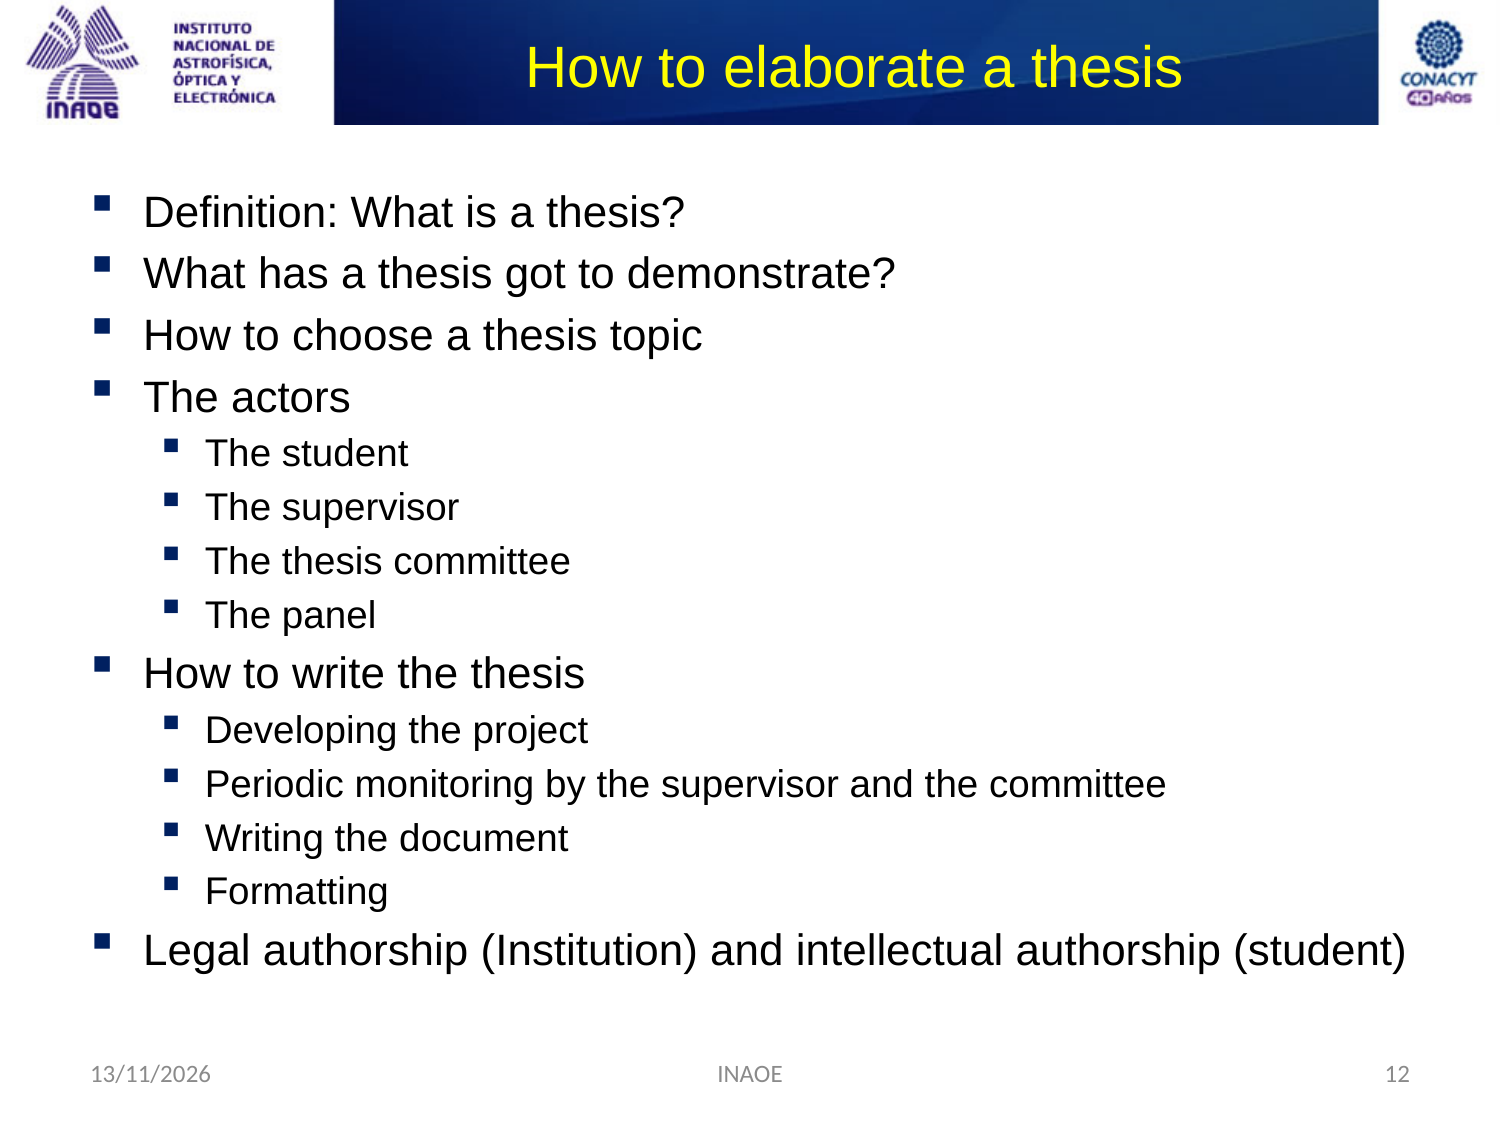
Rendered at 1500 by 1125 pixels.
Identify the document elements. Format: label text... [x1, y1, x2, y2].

slide_number 12 [1074, 1042, 1425, 1103]
footer INAOE [512, 1042, 988, 1103]
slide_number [75, 1042, 425, 1103]
title How to elaborate a thesis [328, 0, 1383, 129]
picture [0, 0, 328, 125]
picture [1383, 0, 1500, 125]
list Definition: What is a thesis? What has a thesis got to demonstrate? How to choose a thesis topic The actors The student The supervisor The thesis committee The panel How to write the thesis Developing the project Periodic monitoring by the supervisor and the committee Writing the document Formatting Legal authorship (Institution) and intellectual authorship (student) [75, 175, 1425, 1005]
